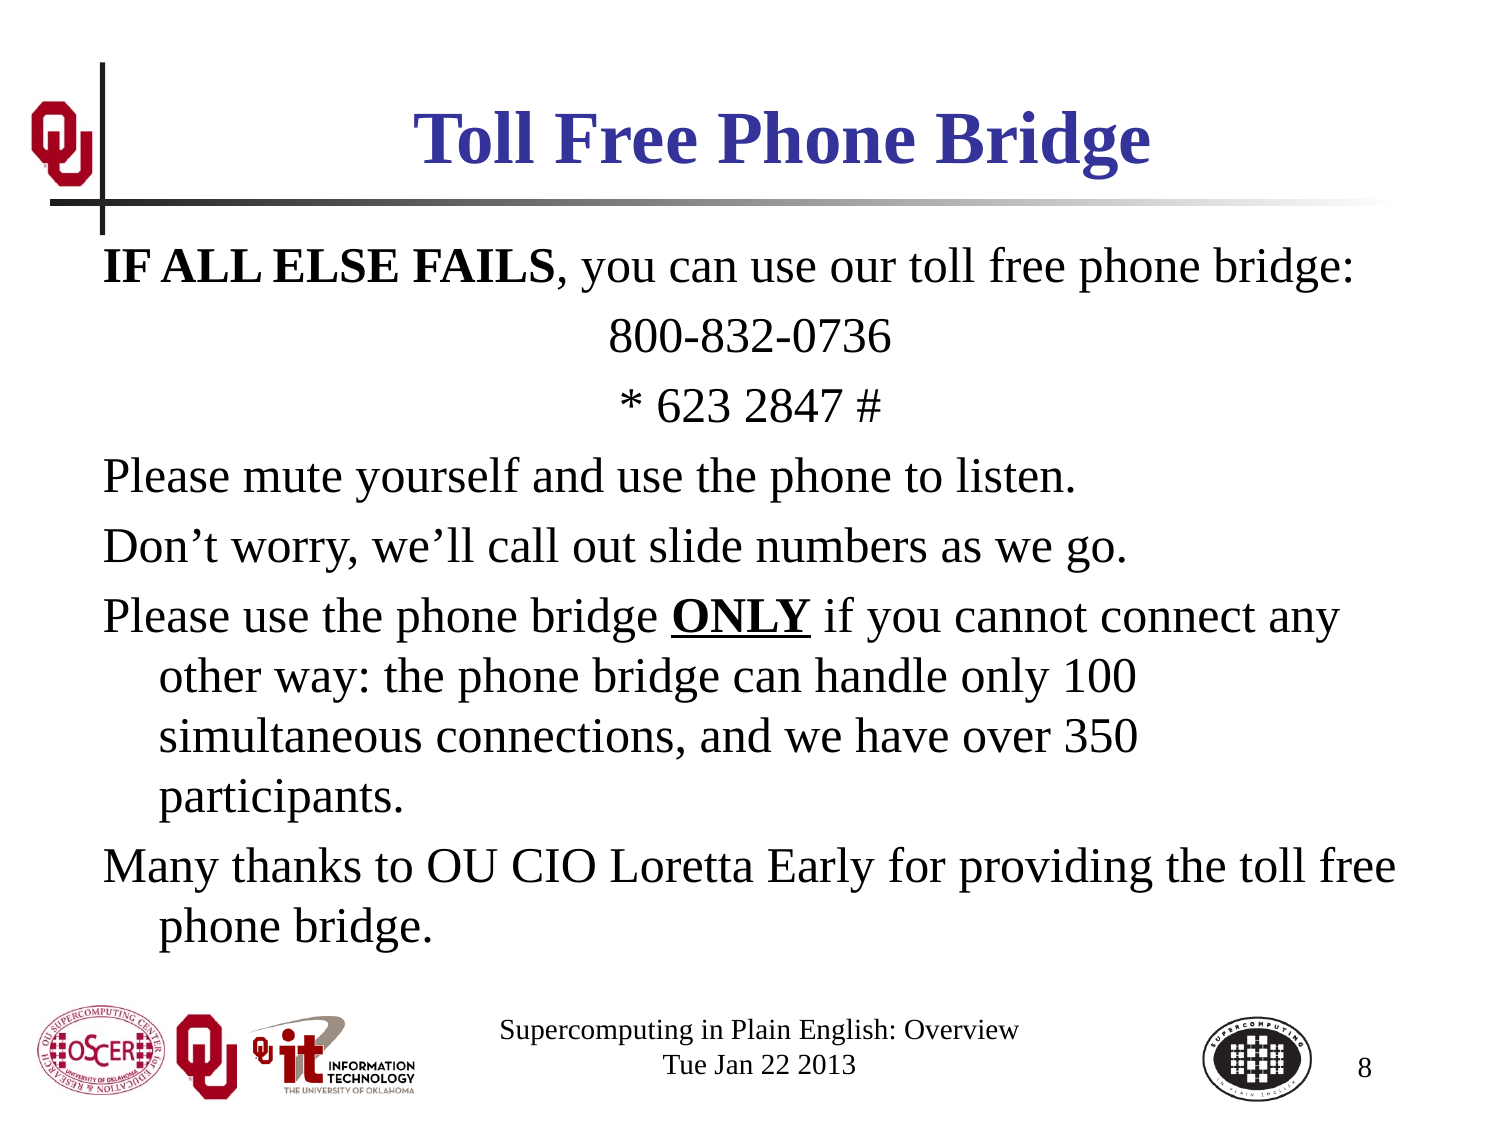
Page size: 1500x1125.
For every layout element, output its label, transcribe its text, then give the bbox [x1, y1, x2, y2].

list IF ALL ELSE FAILS, you can use our toll free phone bridge: 800-832-0736 * 623 2847 # Please mute yourself and use the phone to listen. Don’t worry, we’ll call out slide numbers as we go. Please use the phone bridge ONLY if you cannot connect any other way: the phone bridge can handle only 100 simultaneous connections, and we have over 350 participants. Many thanks to OU CIO Loretta Early for providing the toll free phone bridge. [87, 224, 1413, 988]
picture [174, 1005, 425, 1104]
title Toll Free Phone Bridge [124, 74, 1442, 187]
slide_number 8 [1174, 1015, 1388, 1091]
picture [37, 1005, 165, 1095]
footer Supercomputing in Plain English: Overview Tue Jan 22 2013 [431, 1012, 1088, 1088]
picture [29, 99, 94, 189]
picture [1200, 1091, 1314, 1104]
